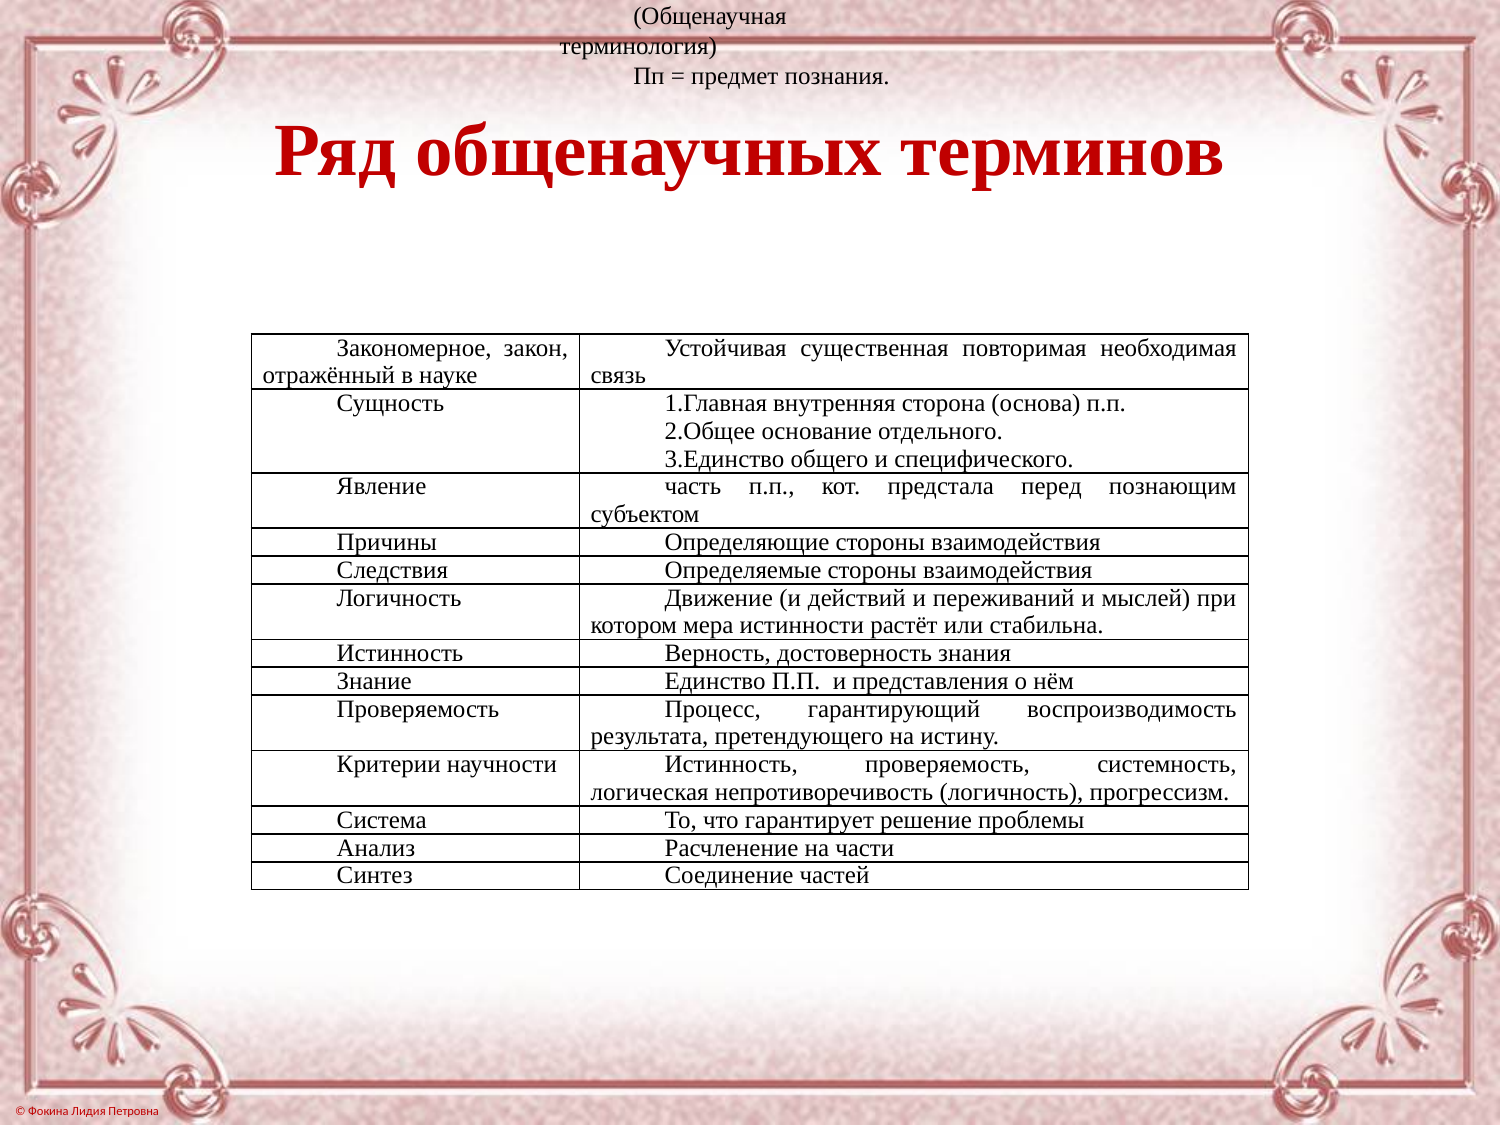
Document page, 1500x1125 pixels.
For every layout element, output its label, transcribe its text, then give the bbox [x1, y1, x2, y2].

table_header Закономерное, закон, отражённый в науке [252, 335, 579, 388]
table_cell Определяемые стороны взаимодействия [580, 557, 1248, 583]
table_cell Система [252, 807, 579, 833]
table_cell Анализ [252, 835, 579, 861]
table_cell То, что гарантирует решение проблемы [580, 807, 1248, 833]
table_cell 1.Главная внутренняя сторона (основа) п.п. 2.Общее основание отдельного. 3.Единство общего и специфического. [580, 390, 1248, 472]
table_cell Расчленение на части [580, 835, 1248, 861]
picture [0, 0, 1500, 1125]
table_cell Сущность [252, 390, 579, 472]
table_cell Логичность [252, 585, 579, 639]
table_cell Явление [252, 474, 579, 527]
table_cell Процесс, гарантирующий воспроизводимость результата, претендующего на истину. [580, 696, 1248, 750]
table_cell Синтез [252, 863, 579, 889]
table_cell Единство П.П. и представления о нём [580, 668, 1248, 694]
table_cell Следствия [252, 557, 579, 583]
table_cell Определяющие стороны взаимодействия [580, 529, 1248, 555]
table_cell Критерии научности [252, 751, 579, 805]
table_cell Соединение частей [580, 863, 1248, 889]
table_cell Движение (и действий и переживаний и мыслей) при котором мера истинности растёт или стабильна. [580, 585, 1248, 639]
table_cell Проверяемость [252, 696, 579, 750]
table_header Устойчивая существенная повторимая необходимая связь [580, 335, 1248, 388]
title Ряд общенаучных терминов [75, 58, 1425, 233]
text_box Первоначальный комплект понятий (Общенаучная терминология) Пп = предмет познания. [544, 0, 956, 113]
table_cell Истинность [252, 640, 579, 666]
table_cell Верность, достоверность знания [580, 640, 1248, 666]
table_cell часть п.п., кот. предстала перед познающим субъектом [580, 474, 1248, 527]
table_cell Причины [252, 529, 579, 555]
table_cell Знание [252, 668, 579, 694]
table_cell Истинность, проверяемость, системность, логическая непротиворечивость (логичность), прогрессизм. [580, 751, 1248, 805]
